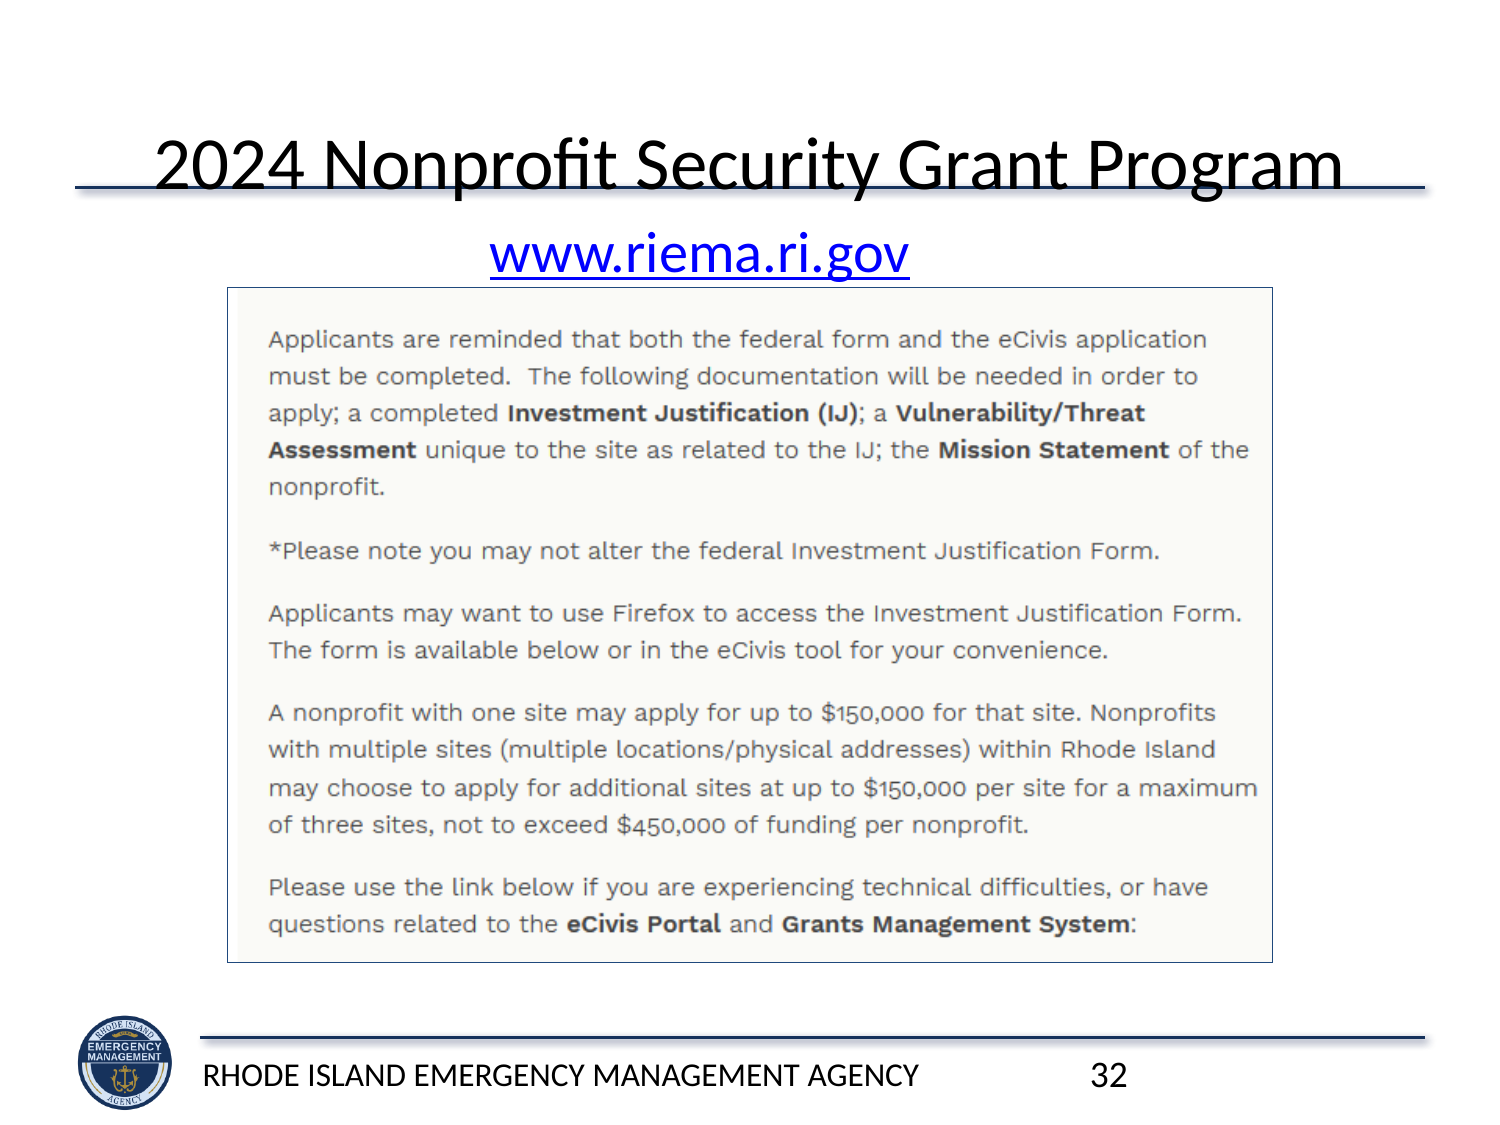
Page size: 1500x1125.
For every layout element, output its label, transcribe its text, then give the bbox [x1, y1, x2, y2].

picture [74, 1012, 175, 1113]
text_box www.riema.ri.gov [474, 207, 1225, 285]
footer Rhode Island Emergency Management Agency [187, 1042, 1074, 1103]
picture [227, 287, 1273, 963]
title 2024 Nonprofit Security Grant Program [75, 45, 1425, 275]
slide_number 32 [1074, 1042, 1425, 1103]
